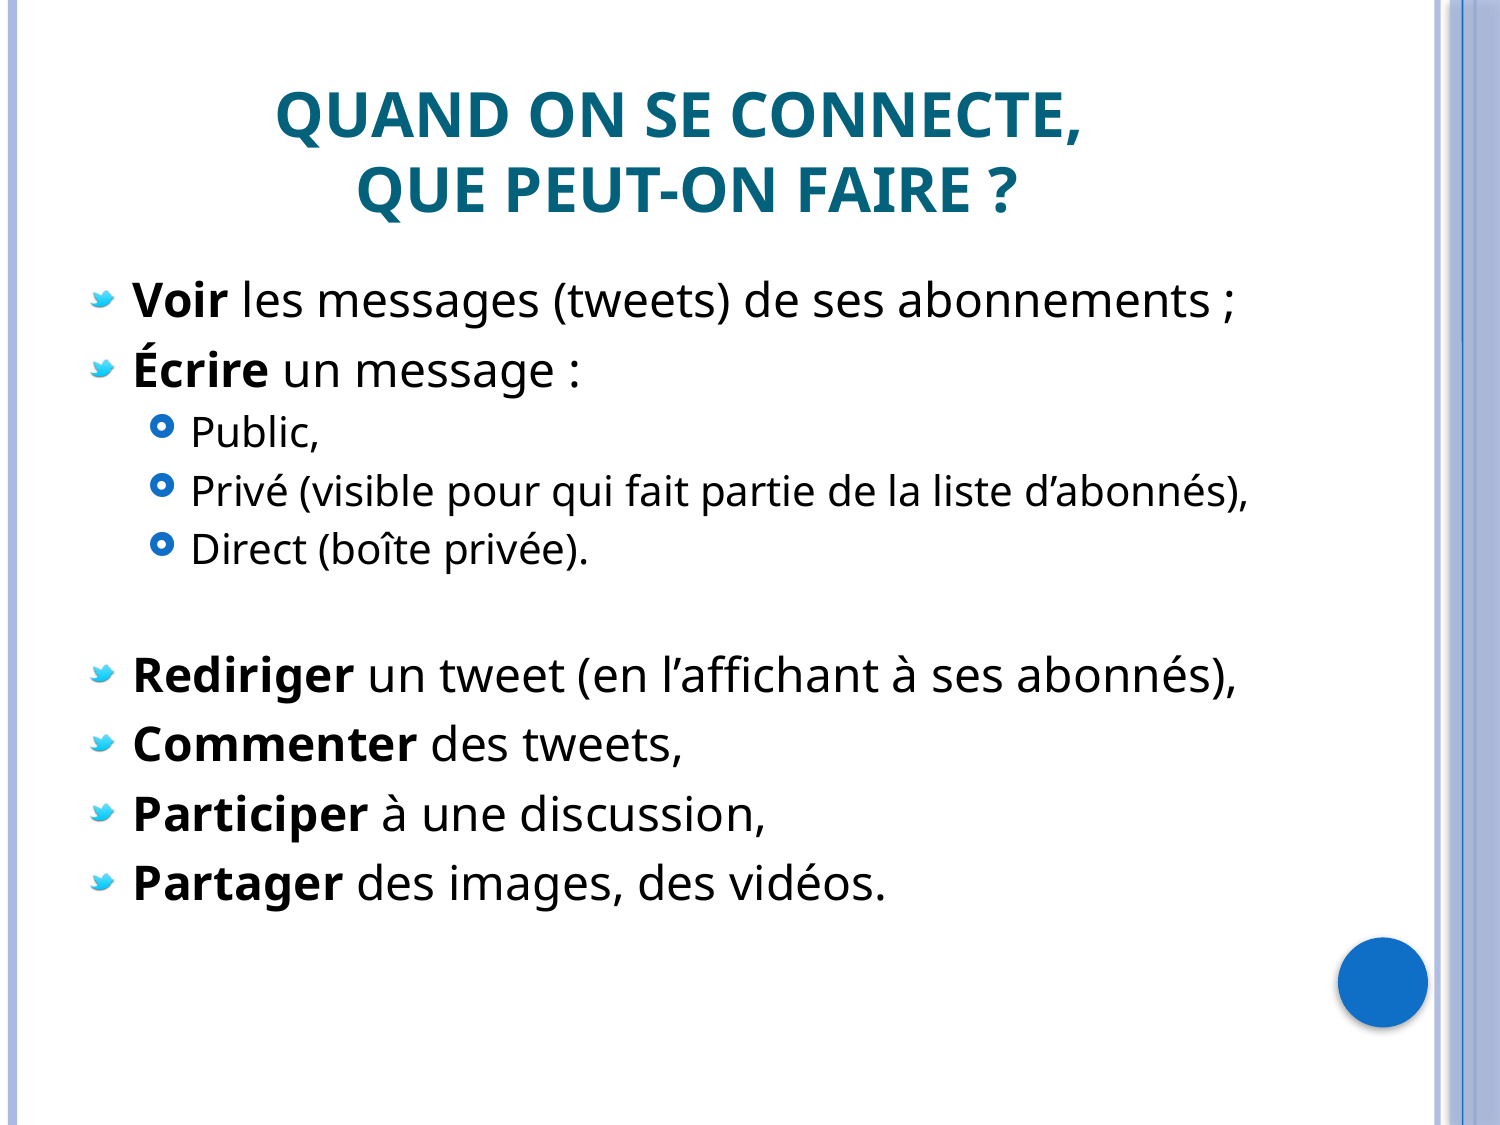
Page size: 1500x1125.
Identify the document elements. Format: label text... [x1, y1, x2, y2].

title Quand on se connecte, que peut-on faire ? [75, 45, 1300, 233]
picture [89, 730, 115, 755]
picture [89, 355, 115, 381]
picture [89, 286, 115, 311]
picture [89, 799, 115, 825]
list Voir les messages (tweets) de ses abonnements ; Écrire un message : Public, Privé (visible pour qui fait partie de la liste d’abonnés), Direct (boîte privée). Rediriger un tweet (en l’affichant à ses abonnés), Commenter des tweets, Participer à une discussion, Partager des images, des vidéos. [75, 262, 1300, 1062]
picture [89, 869, 115, 894]
picture [89, 660, 115, 686]
